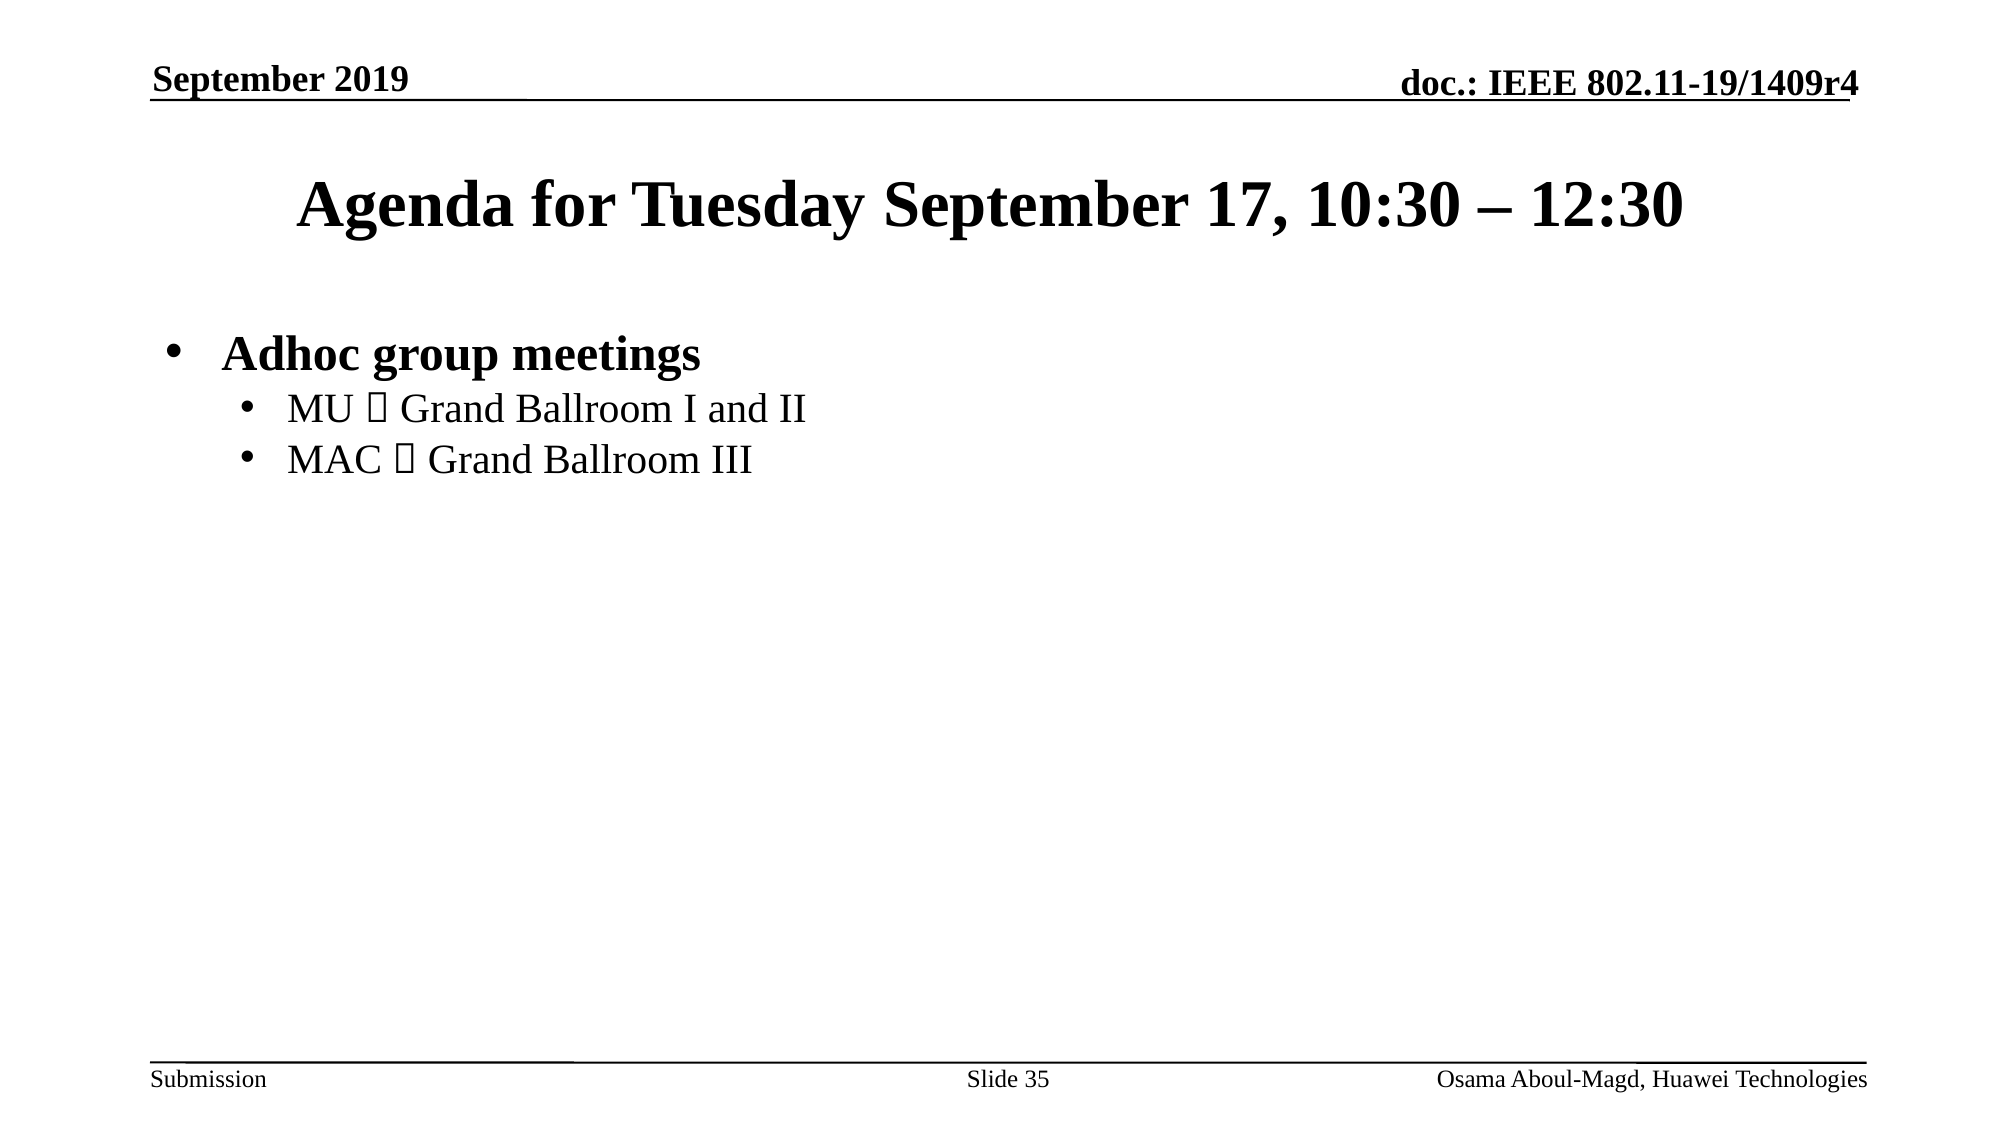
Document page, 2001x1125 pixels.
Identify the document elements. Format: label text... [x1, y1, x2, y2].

slide_number Slide 35 [950, 1061, 1067, 1123]
list Adhoc group meetings MU  Grand Ballroom I and II MAC  Grand Ballroom III [149, 324, 1850, 1000]
title Agenda for Tuesday September 17, 10:30 – 12:30 [199, 112, 1801, 288]
footer Osama Aboul-Magd, Huawei Technologies [1171, 1061, 1869, 1093]
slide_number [152, 54, 563, 100]
